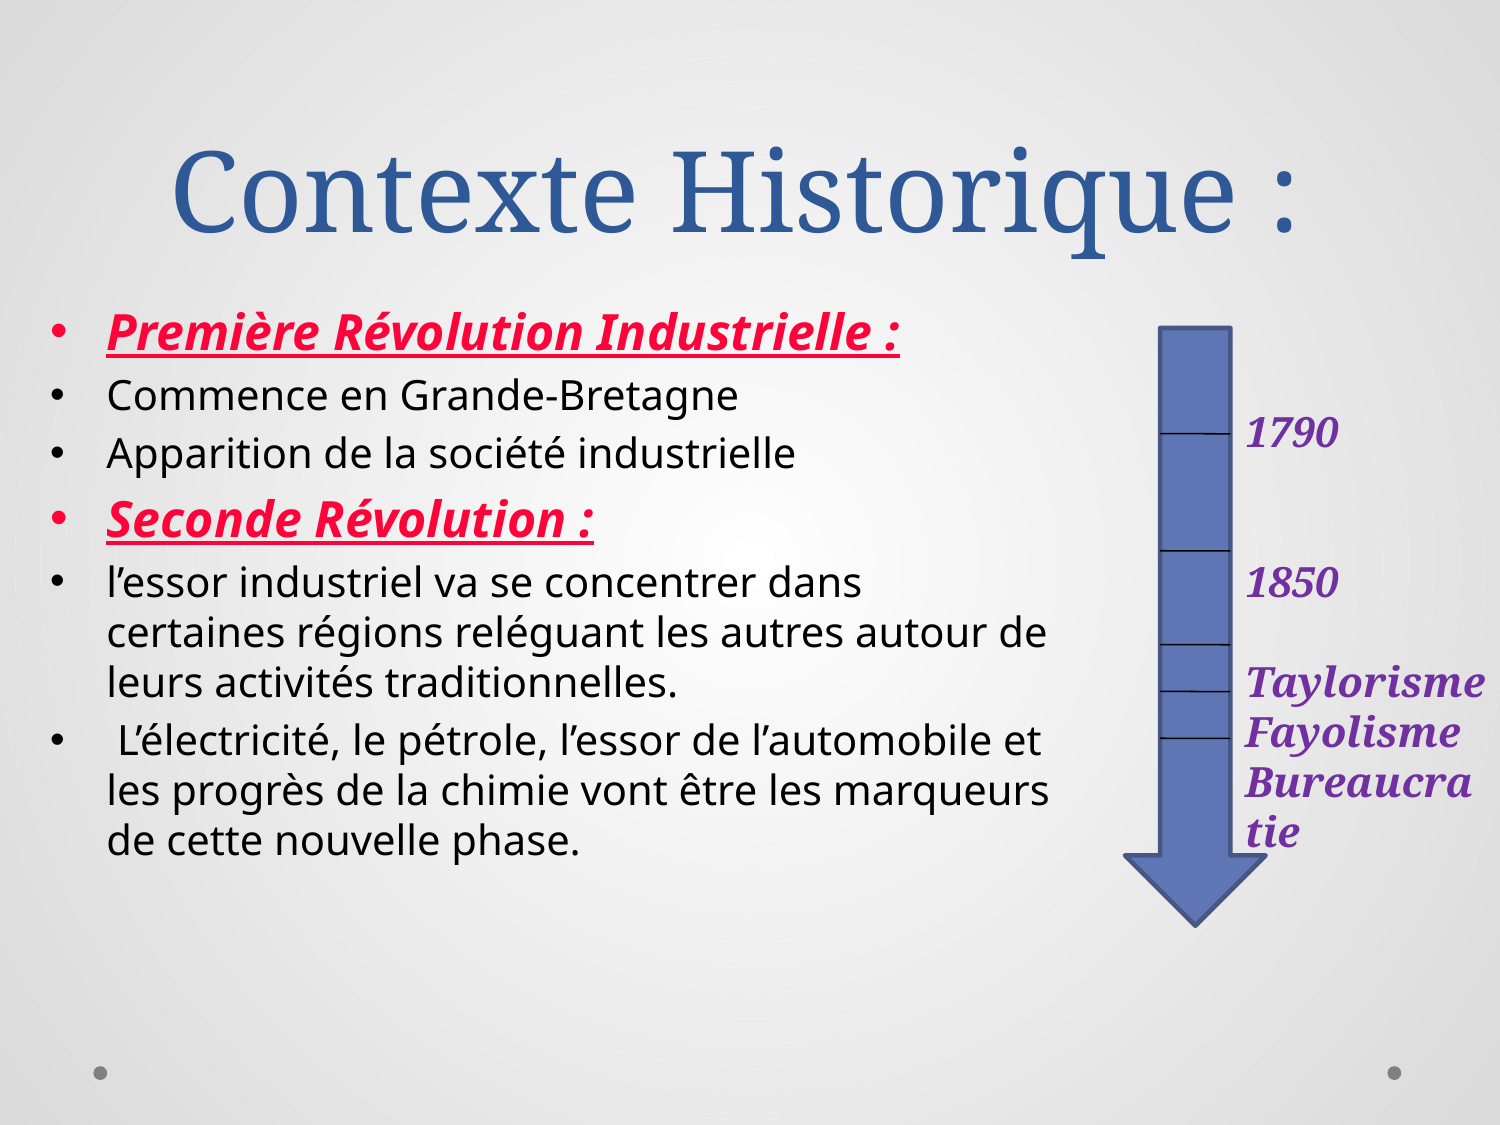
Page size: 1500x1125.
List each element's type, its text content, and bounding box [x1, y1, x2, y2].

text_box [1122, 325, 1233, 929]
title Contexte Historique : [75, 0, 1425, 263]
list Première Révolution Industrielle : Commence en Grande-Bretagne Apparition de la société industrielle Seconde Révolution : l’essor industriel va se concentrer dans certaines régions reléguant les autres autour de leurs activités traditionnelles. L’électricité, le pétrole, l’essor de l’automobile et les progrès de la chimie vont être les marqueurs de cette nouvelle phase. [35, 292, 1067, 946]
text_box 1790 1850 Taylorisme Fayolisme Bureaucratie [1230, 398, 1500, 964]
